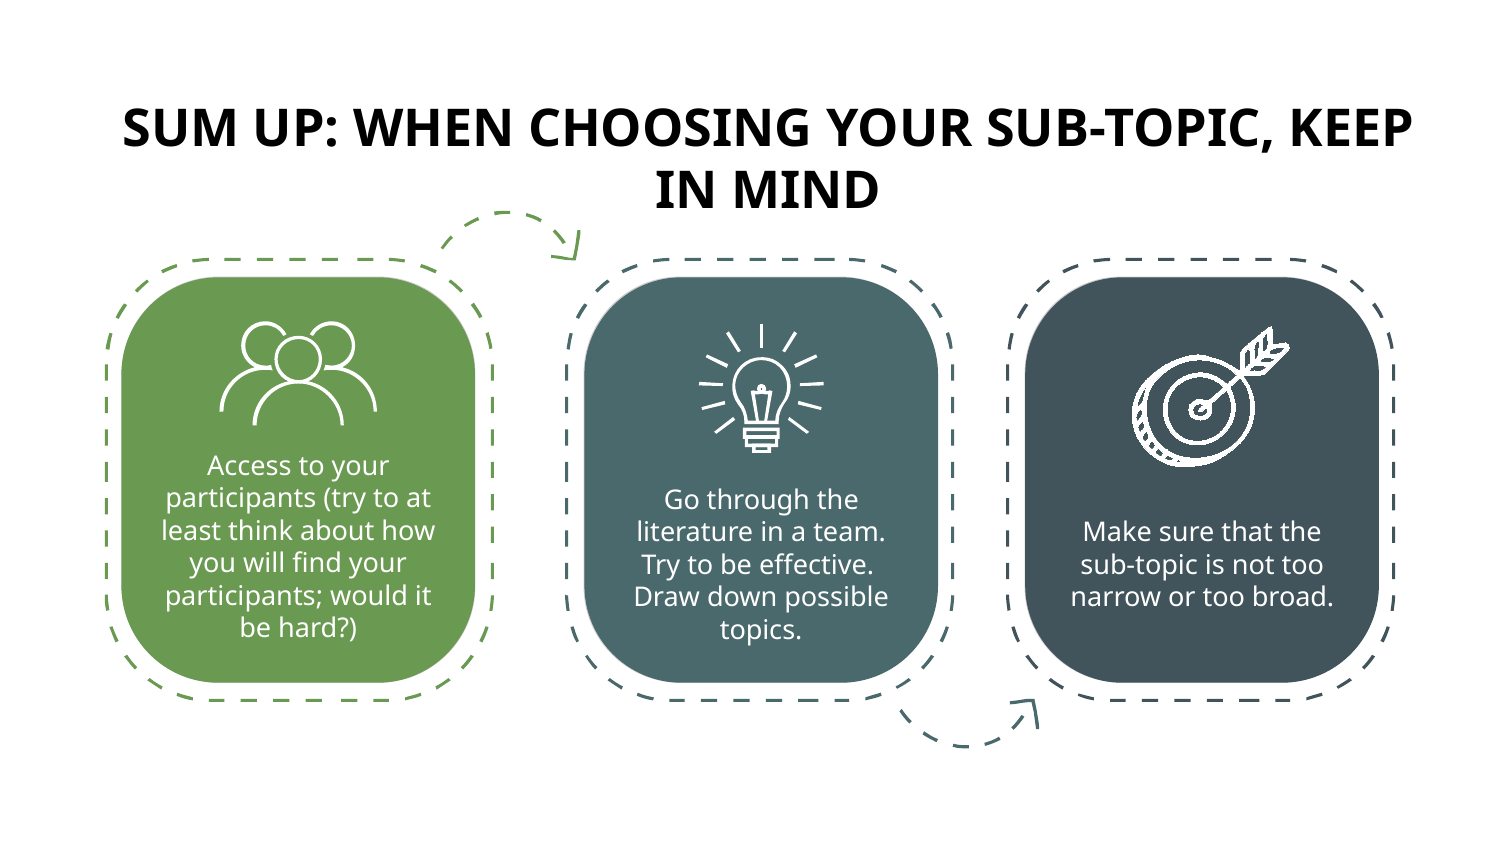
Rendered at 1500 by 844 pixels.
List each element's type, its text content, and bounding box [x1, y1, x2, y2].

title SUM UP: WHEN CHOOSING YOUR SUB-TOPIC, KEEP IN MIND [85, 79, 1452, 158]
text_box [219, 320, 378, 426]
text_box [698, 324, 825, 454]
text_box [104, 210, 1396, 749]
